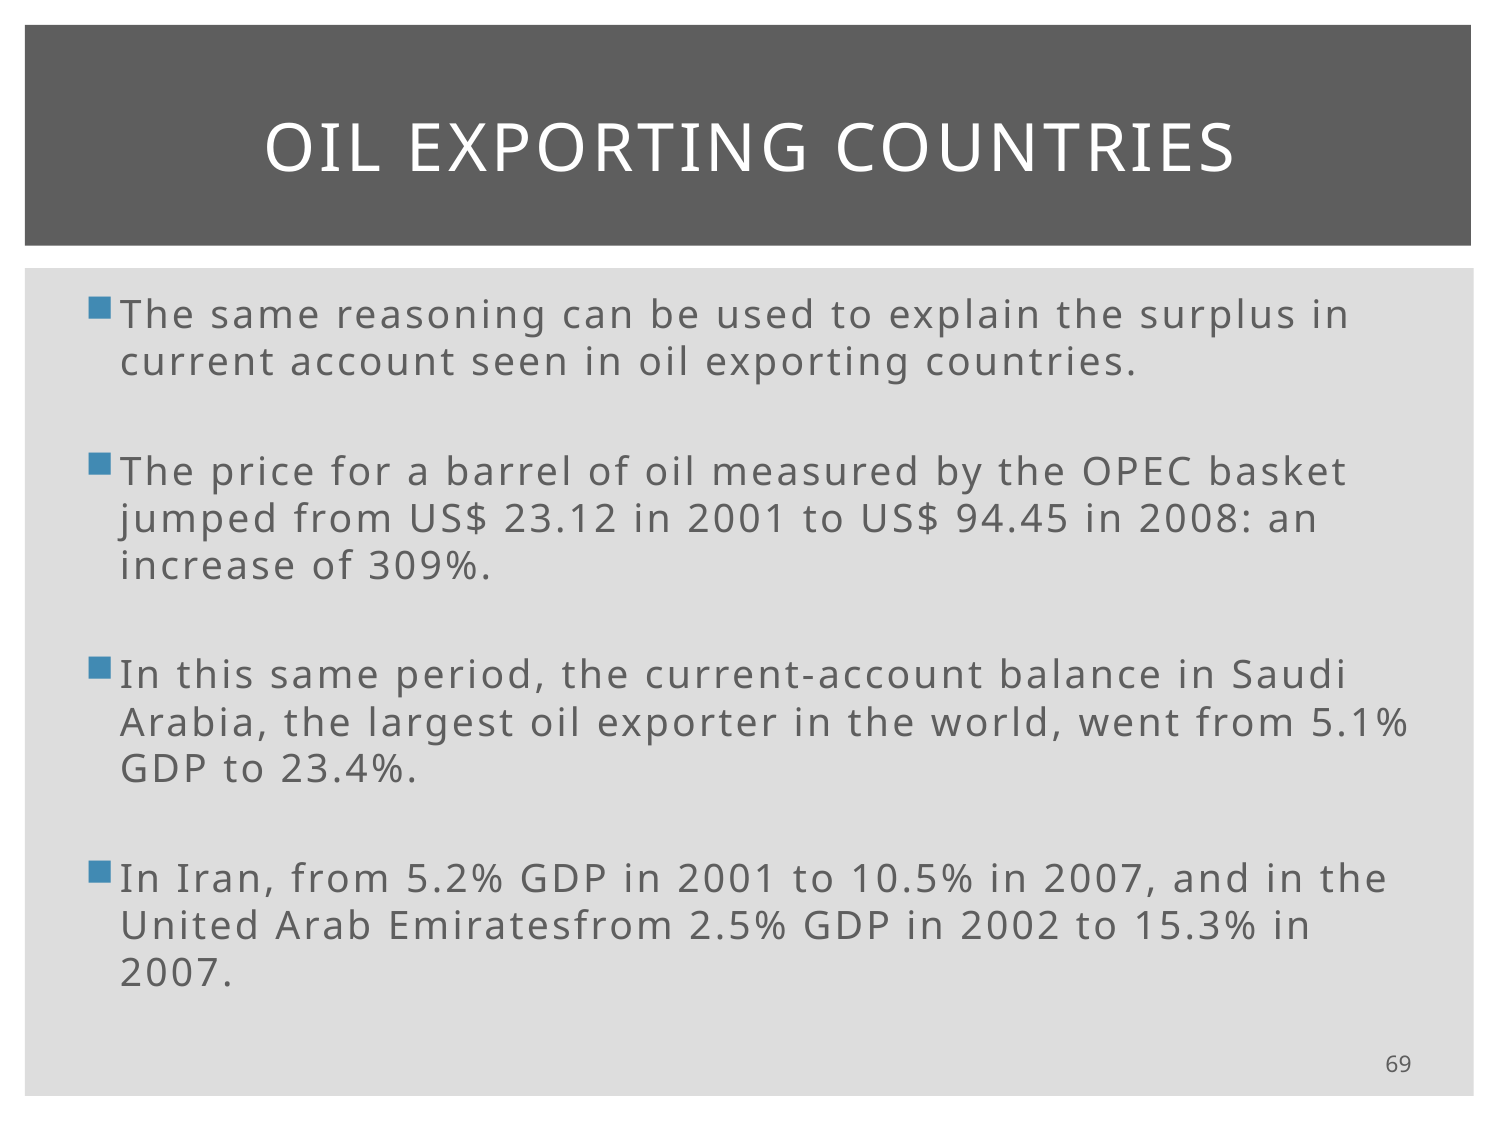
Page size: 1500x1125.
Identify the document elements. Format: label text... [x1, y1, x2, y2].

title Oil exporting countries [62, 58, 1438, 232]
slide_number 69 [1349, 1041, 1448, 1089]
list The same reasoning can be used to explain the surplus in current account seen in oil exporting countries. The price for a barrel of oil measured by the OPEC basket jumped from US$ 23.12 in 2001 to US$ 94.45 in 2008: an increase of 309%. In this same period, the current-account balance in Saudi Arabia, the largest oil exporter in the world, went from 5.1% GDP to 23.4%. In Iran, from 5.2% GDP in 2001 to 10.5% in 2007, and in the United Arab Emiratesfrom 2.5% GDP in 2002 to 15.3% in 2007. [62, 281, 1442, 1005]
